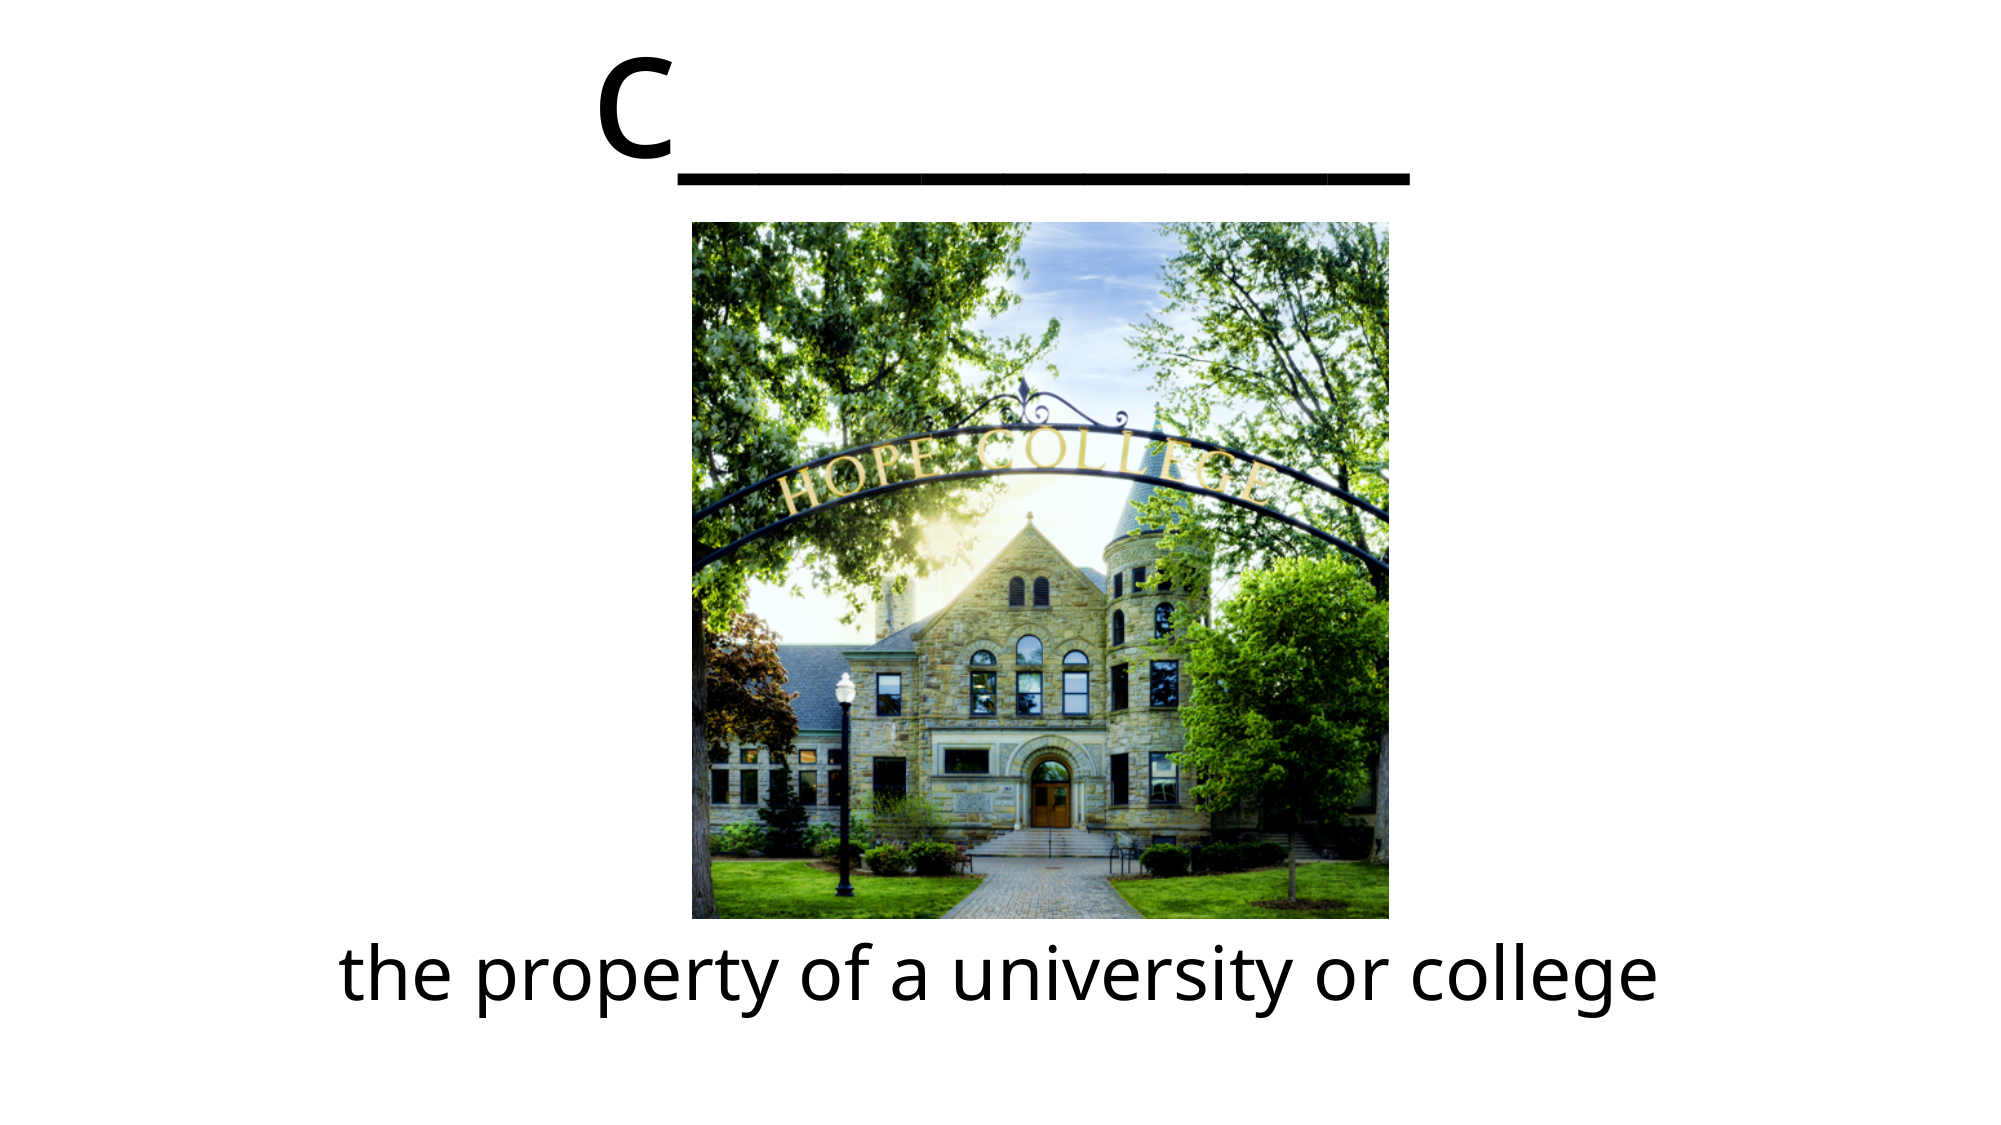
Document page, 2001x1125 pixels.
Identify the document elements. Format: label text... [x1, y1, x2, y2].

text_box the property of a university or college [249, 918, 1750, 1113]
picture [692, 222, 1389, 919]
title c_________ [249, 50, 1750, 205]
